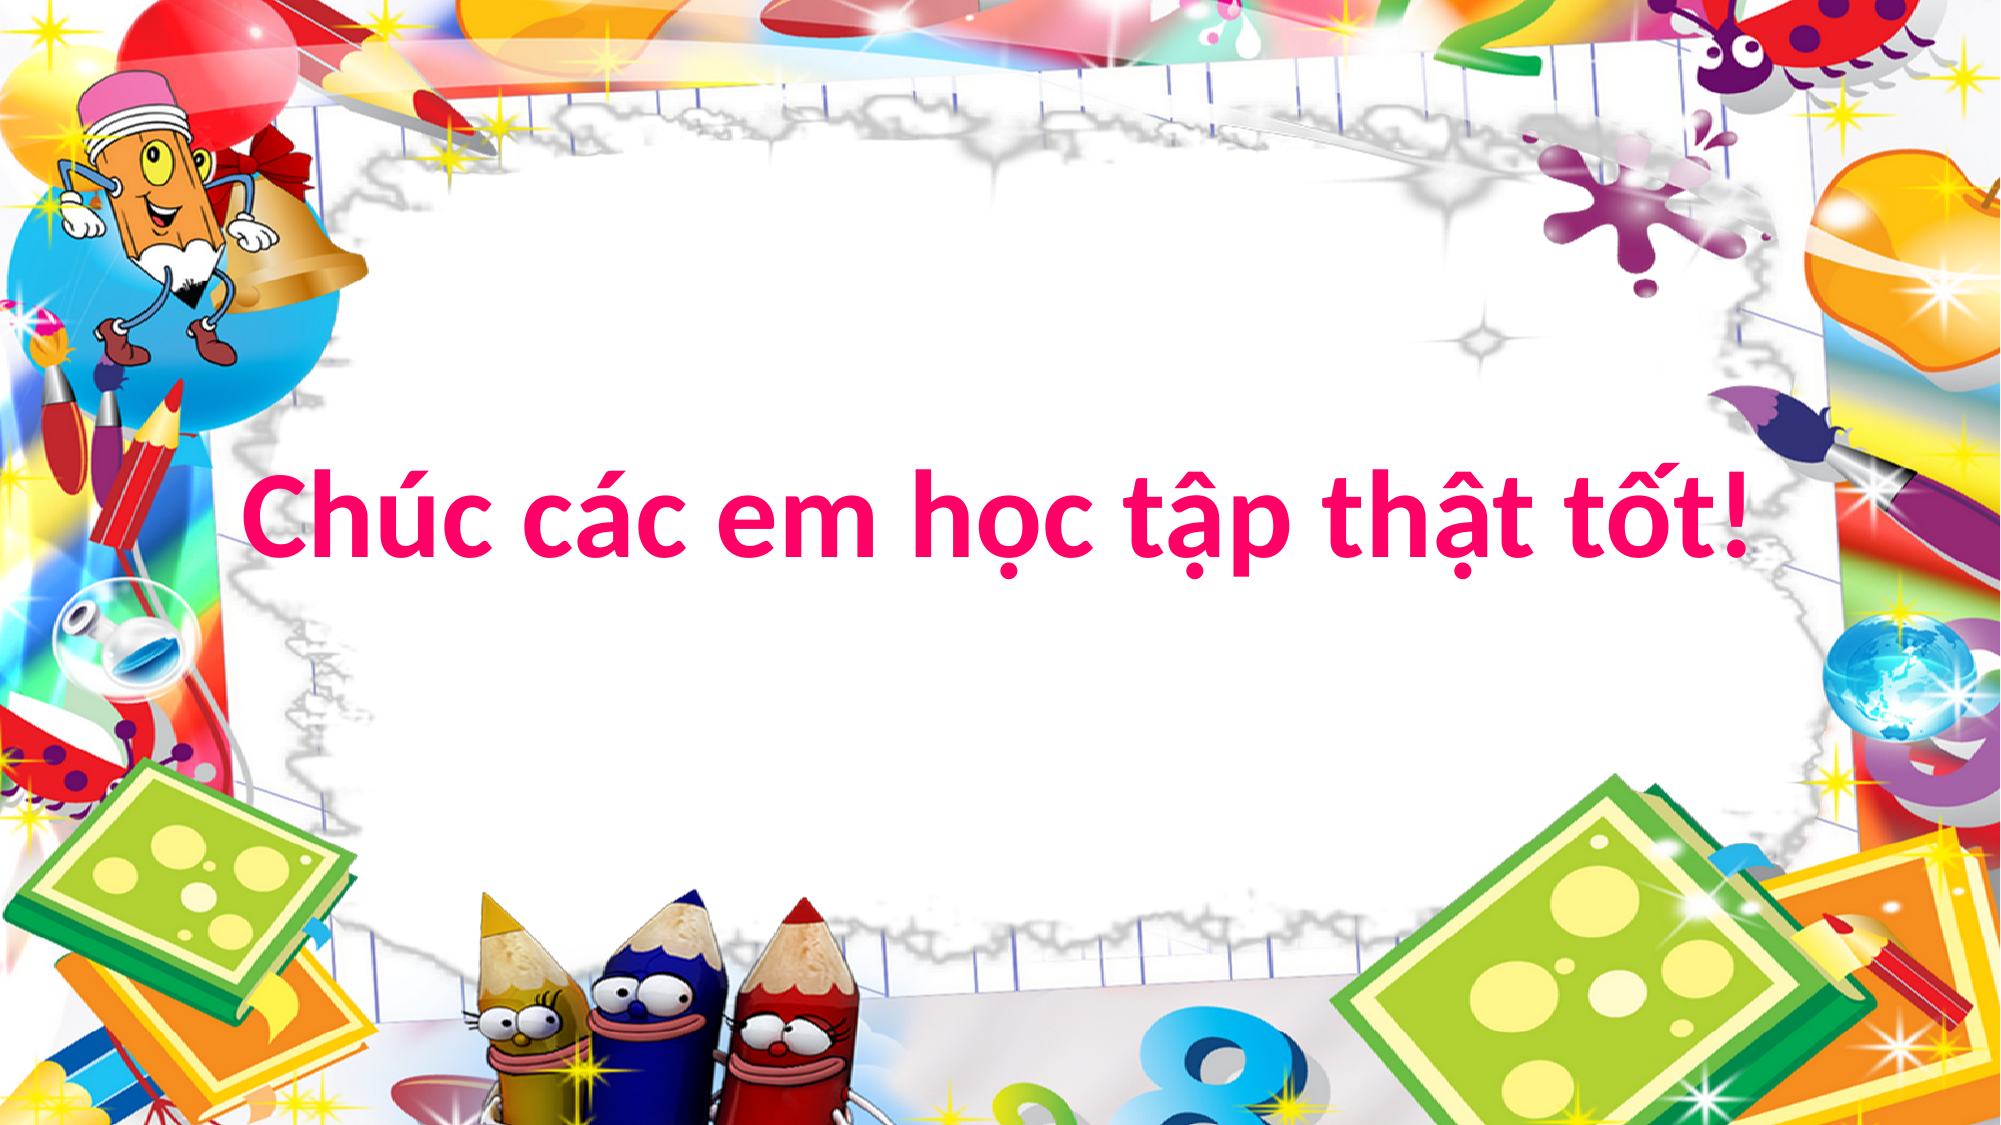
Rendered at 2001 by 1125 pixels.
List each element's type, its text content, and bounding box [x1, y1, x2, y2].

picture [0, 0, 2001, 1125]
text_box Chúc các em học tập thật tốt! [230, 426, 1770, 589]
